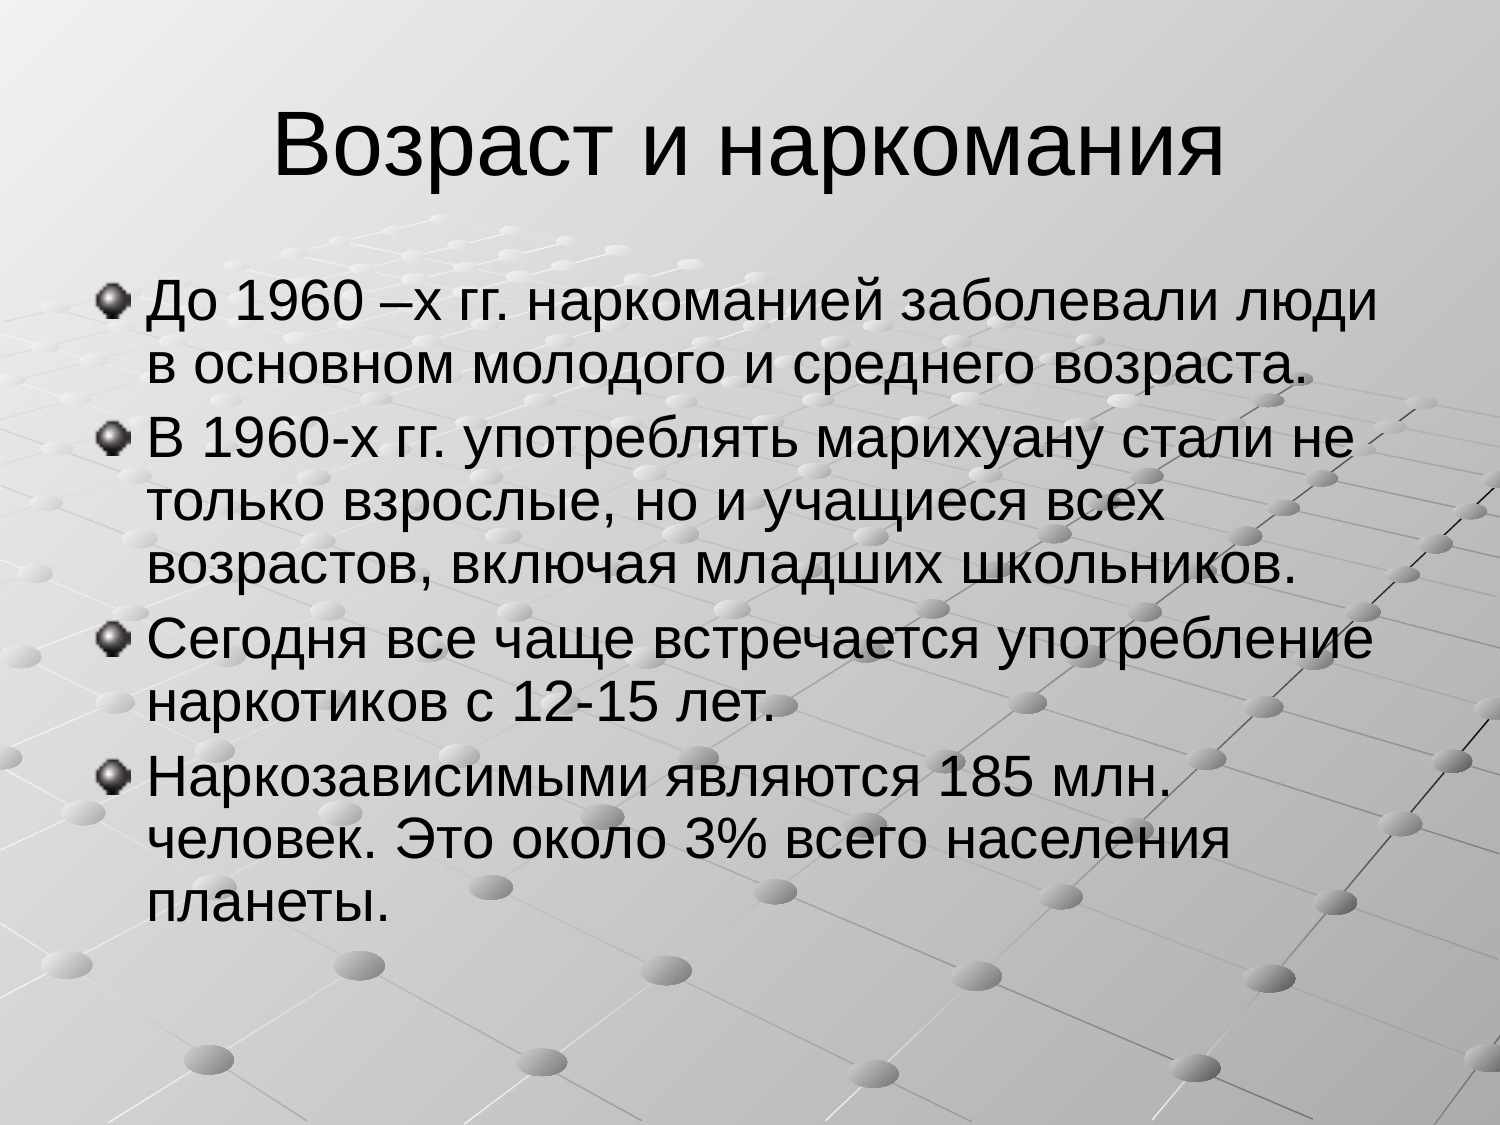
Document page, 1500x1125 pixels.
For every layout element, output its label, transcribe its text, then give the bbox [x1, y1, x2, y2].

picture [90, 615, 131, 657]
list До 1960 –х гг. наркоманией заболевали люди в основном молодого и среднего возраста. В 1960-х гг. употреблять марихуану стали не только взрослые, но и учащиеся всех возрастов, включая младших школьников. Сегодня все чаще встречается употребление наркотиков с 12-15 лет. Наркозависимыми являются 185 млн. человек. Это около 3% всего населения планеты. [75, 262, 1425, 1007]
picture [90, 753, 131, 795]
title Возраст и наркомания [75, 45, 1425, 233]
picture [90, 277, 131, 319]
picture [90, 415, 131, 456]
